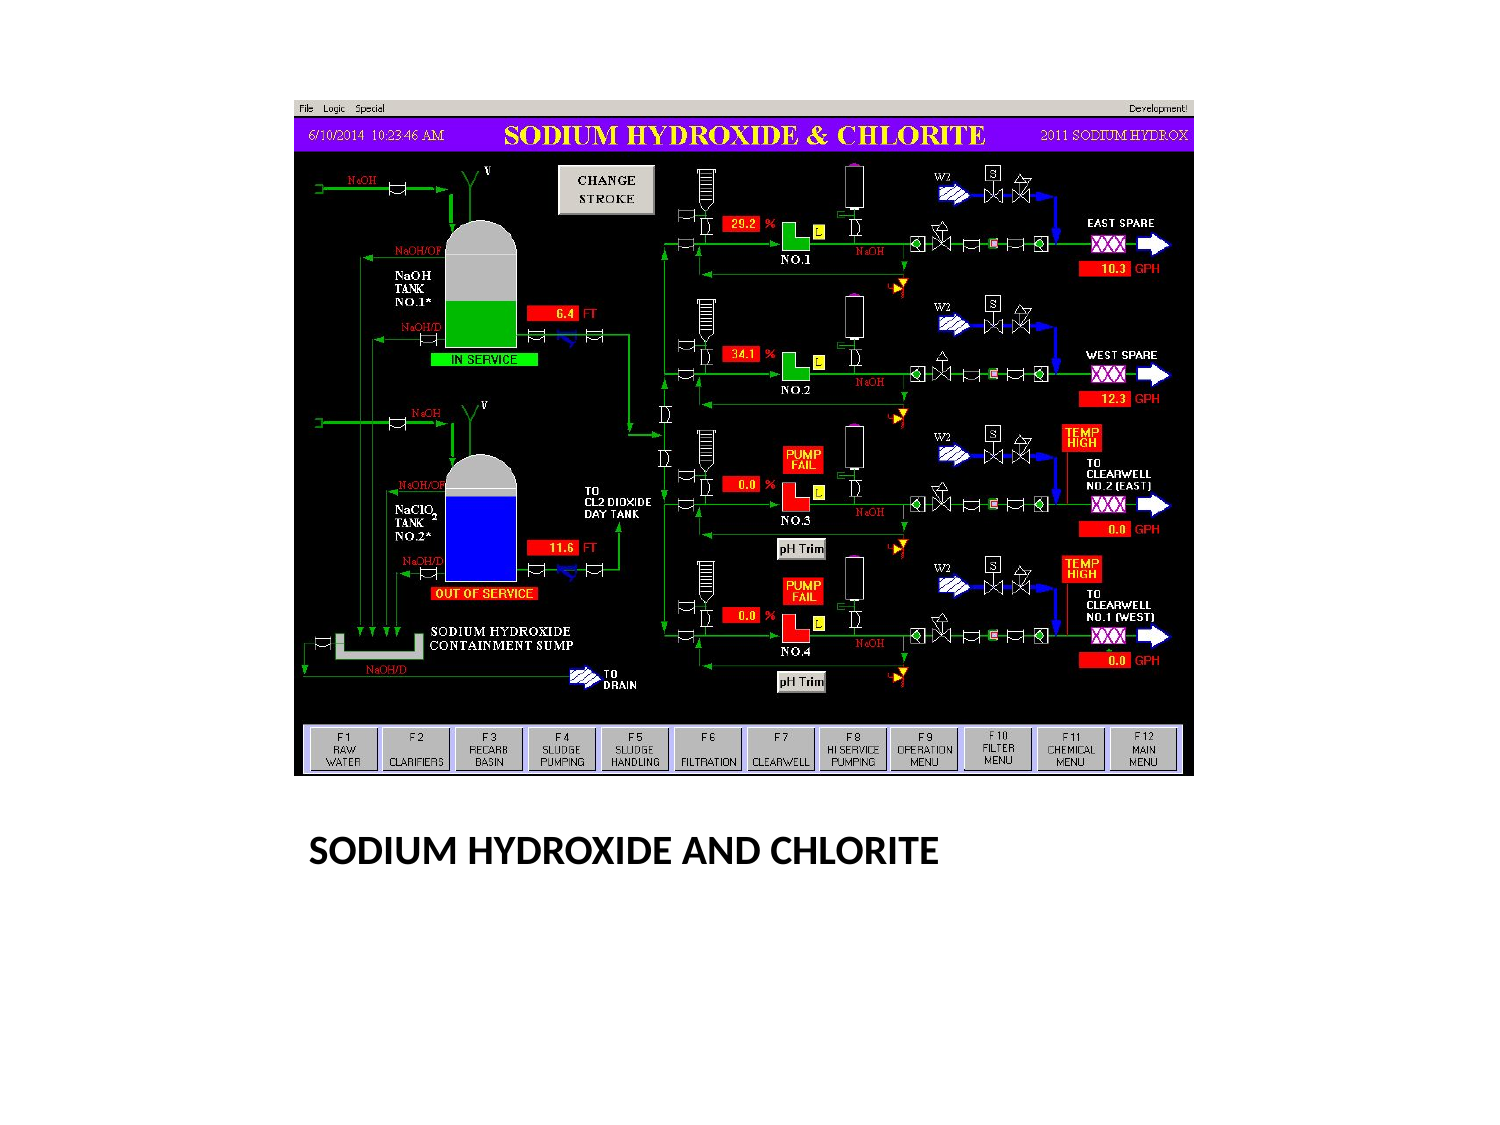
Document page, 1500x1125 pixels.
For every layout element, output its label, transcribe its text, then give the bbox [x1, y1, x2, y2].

title SODIUM HYDROXIDE AND CHLORITE [294, 787, 1194, 881]
picture [293, 100, 1195, 776]
